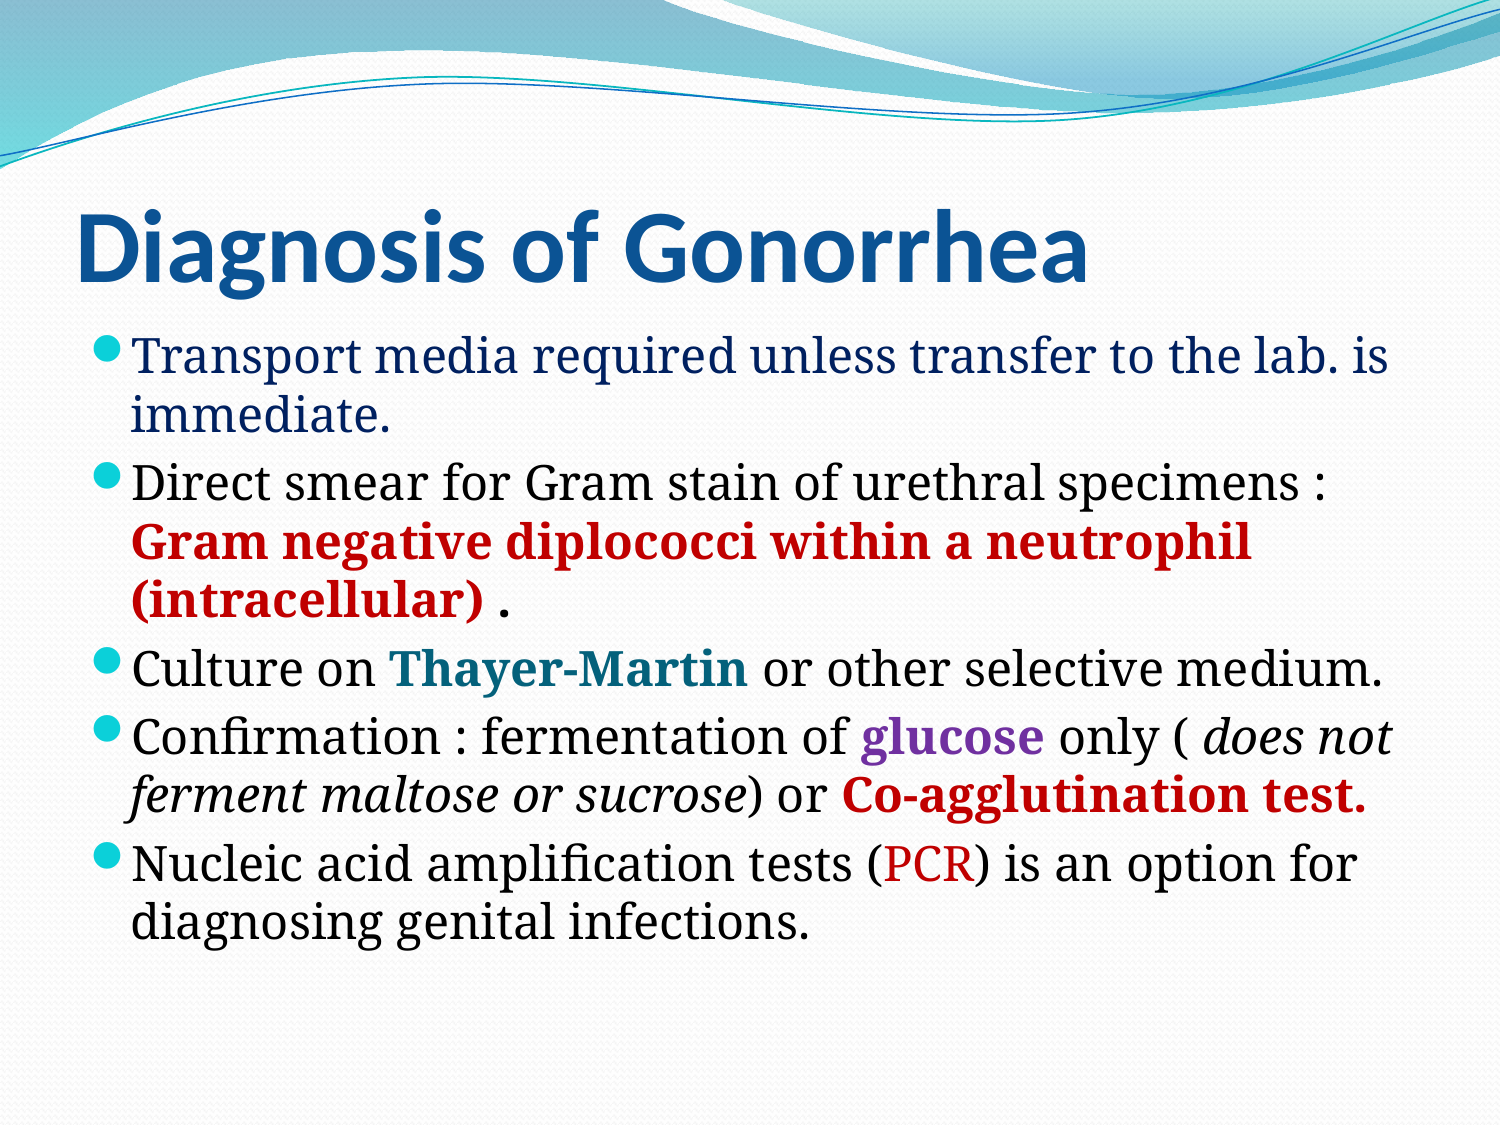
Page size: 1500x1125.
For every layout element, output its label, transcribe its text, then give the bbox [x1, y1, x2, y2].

title Diagnosis of Gonorrhea [75, 115, 1425, 303]
list Transport media required unless transfer to the lab. is immediate. Direct smear for Gram stain of urethral specimens : Gram negative diplococci within a neutrophil (intracellular) . Culture on Thayer-Martin or other selective medium. Confirmation : fermentation of glucose only ( does not ferment maltose or sucrose) or Co-agglutination test. Nucleic acid amplification tests (PCR) is an option for diagnosing genital infections. [75, 317, 1425, 1038]
